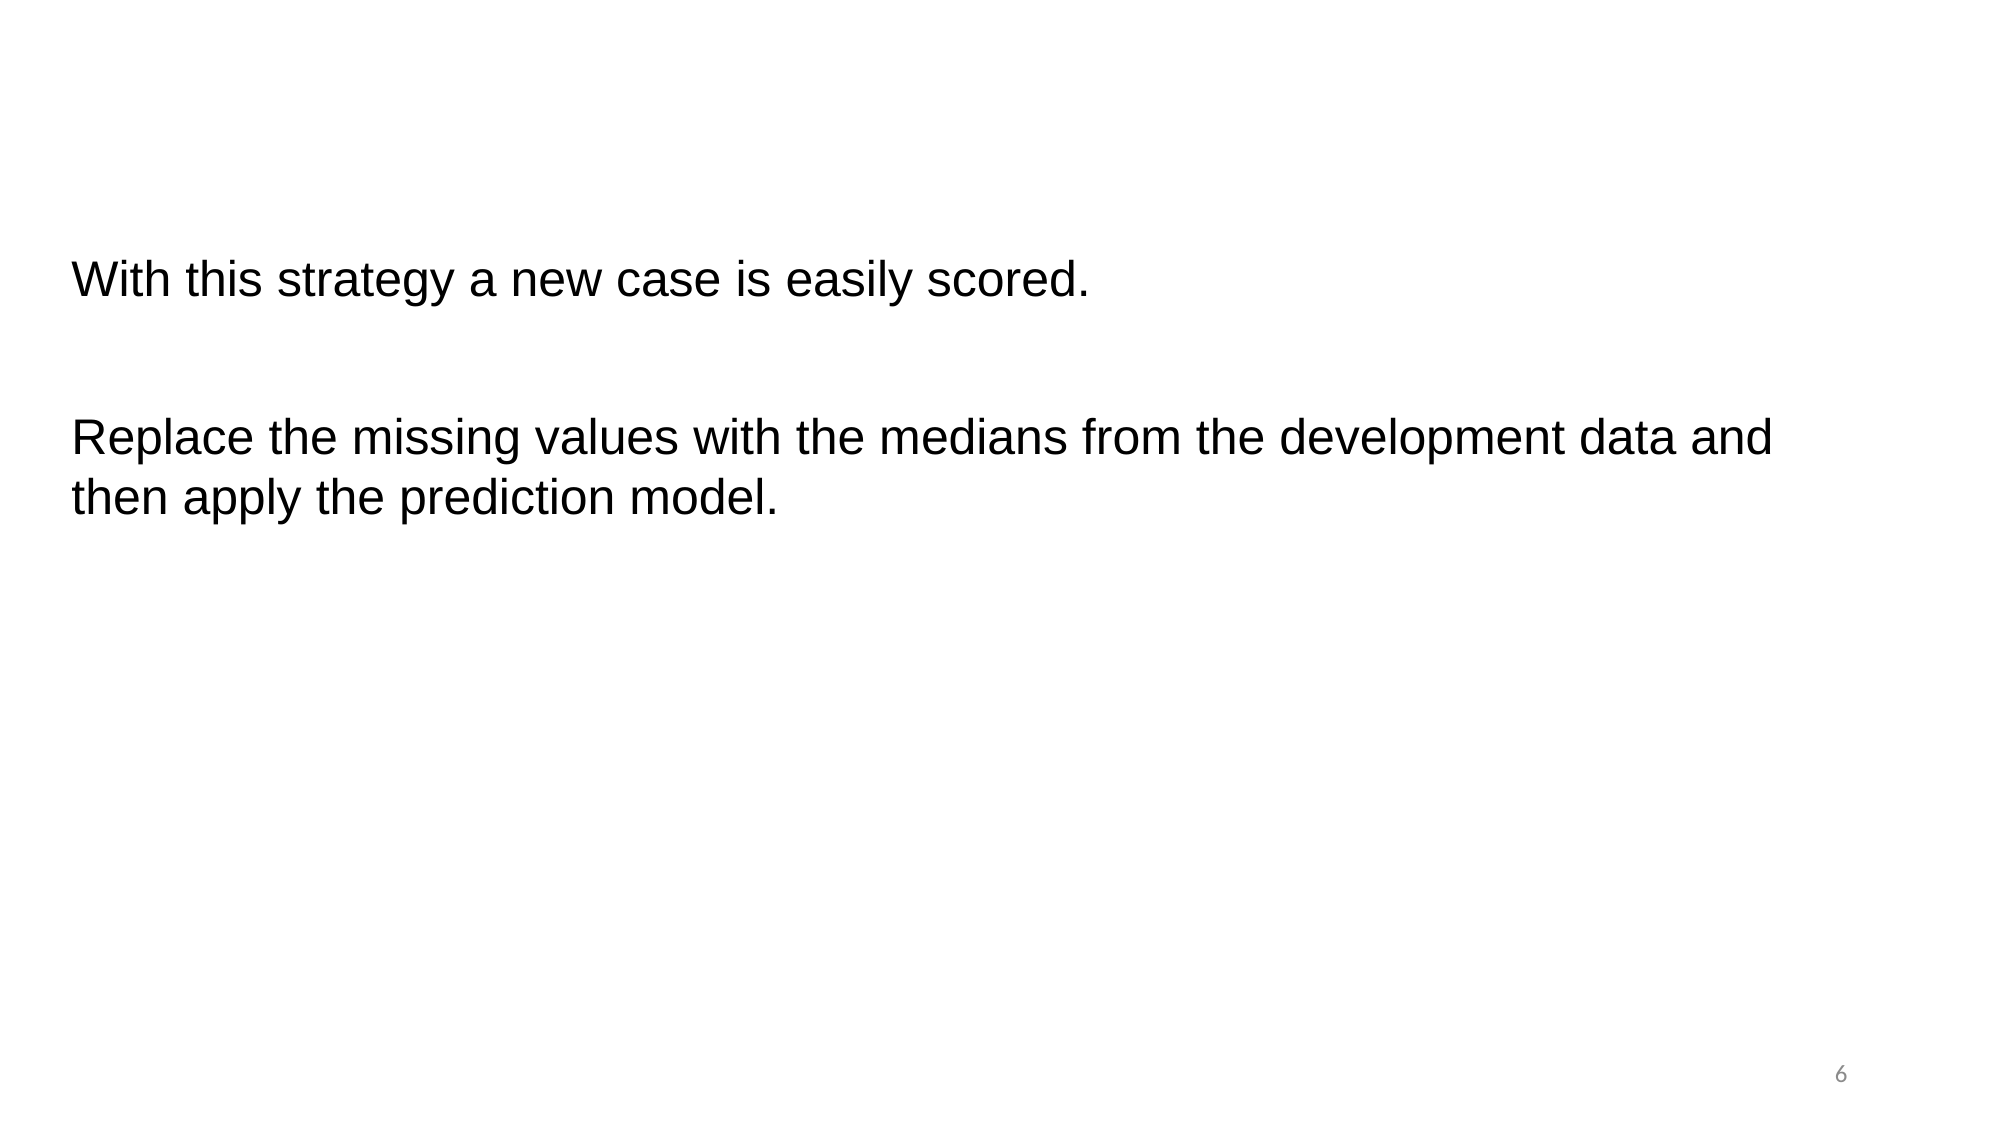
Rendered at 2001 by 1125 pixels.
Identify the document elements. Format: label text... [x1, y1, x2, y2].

text_box With this strategy a new case is easily scored. Replace the missing values with the medians from the development data and then apply the prediction model. [56, 239, 1854, 532]
slide_number 6 [1412, 1042, 1863, 1103]
